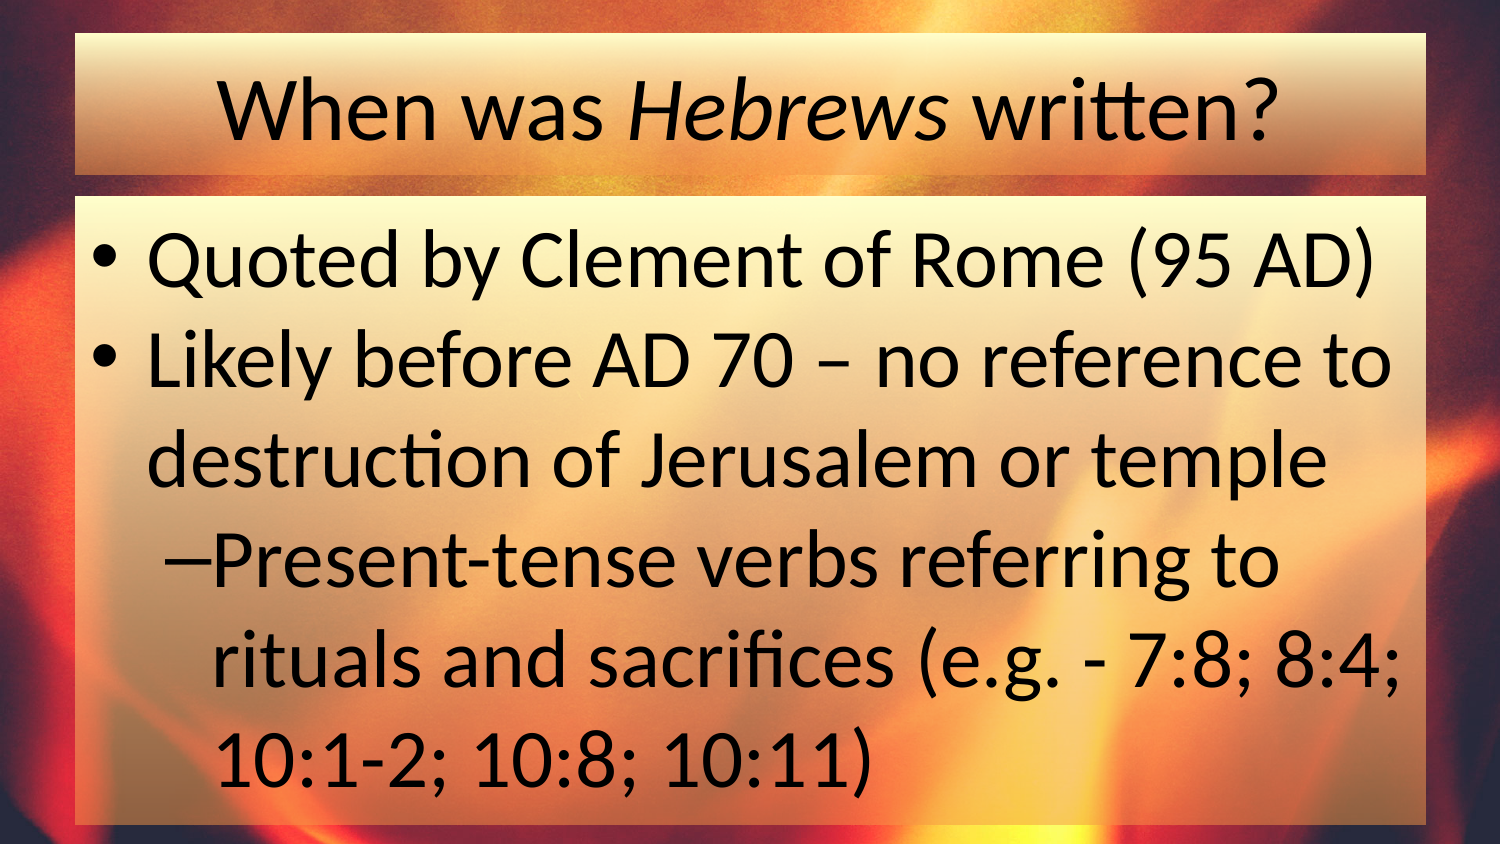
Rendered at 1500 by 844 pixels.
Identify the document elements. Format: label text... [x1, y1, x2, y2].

list Quoted by Clement of Rome (95 AD) Likely before AD 70 – no reference to destruction of Jerusalem or temple Present-tense verbs referring to rituals and sacrifices (e.g. - 7:8; 8:4; 10:1-2; 10:8; 10:11) [75, 196, 1425, 825]
picture [0, 0, 1500, 844]
title When was Hebrews written? [75, 33, 1425, 175]
